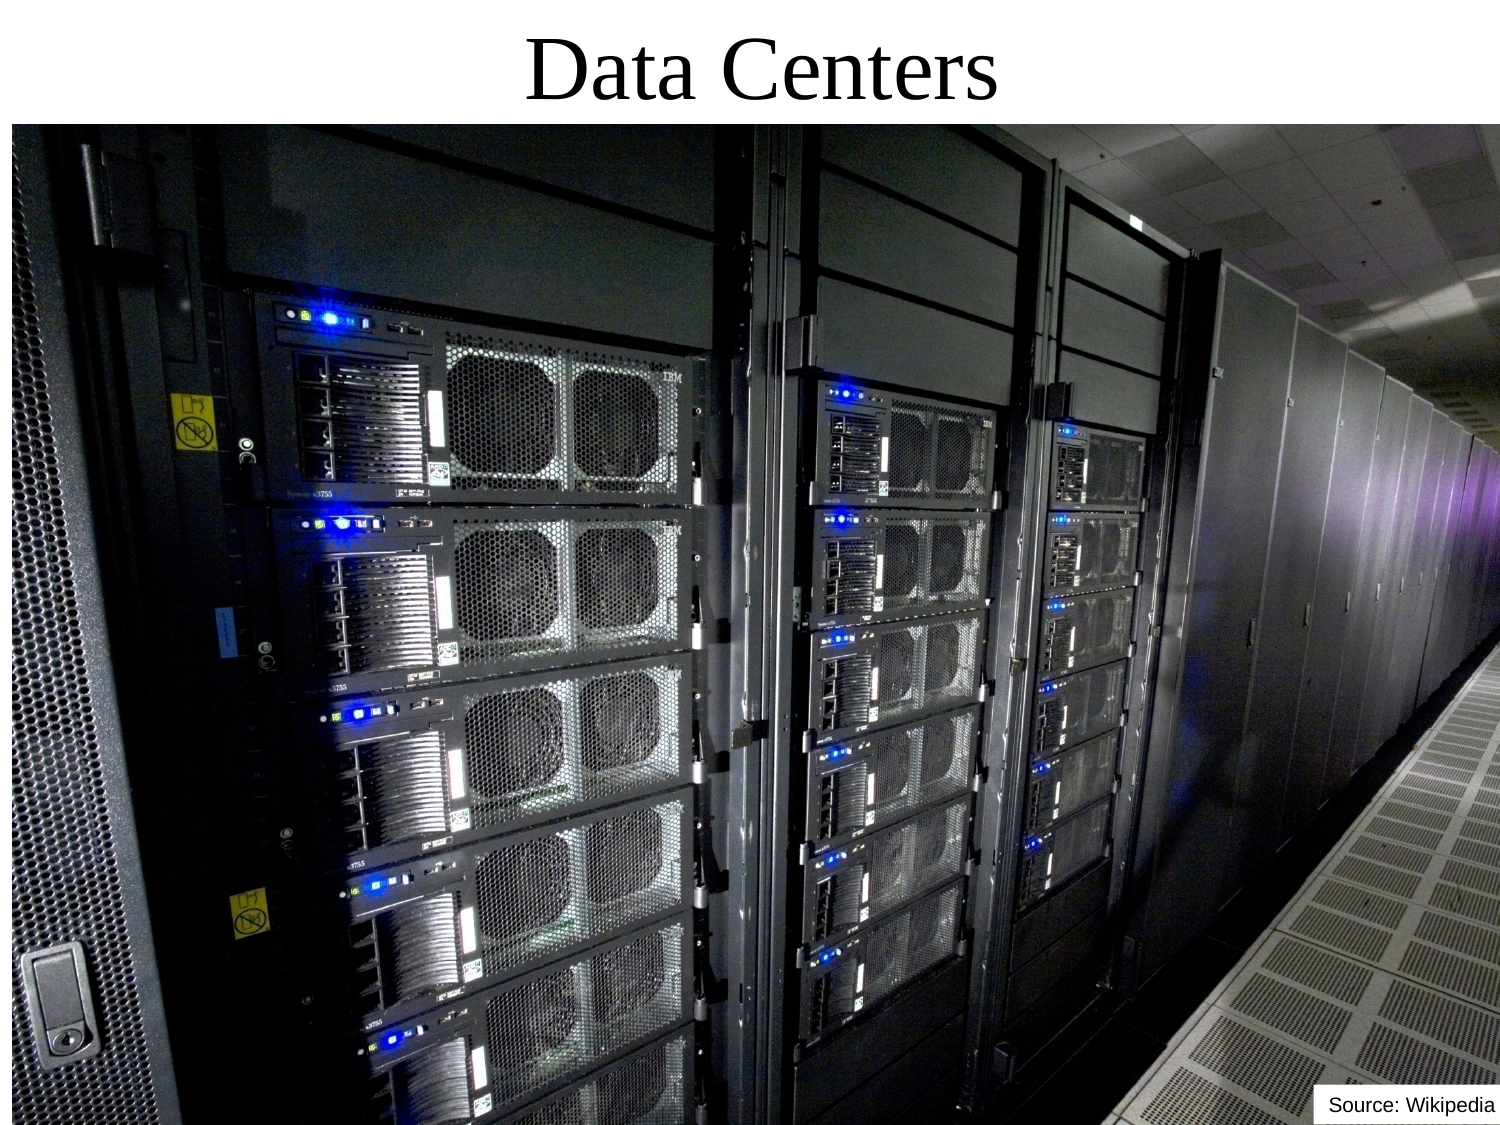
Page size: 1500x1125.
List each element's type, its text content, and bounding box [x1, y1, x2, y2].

title Data Centers [124, 0, 1401, 123]
picture [12, 124, 1500, 1125]
